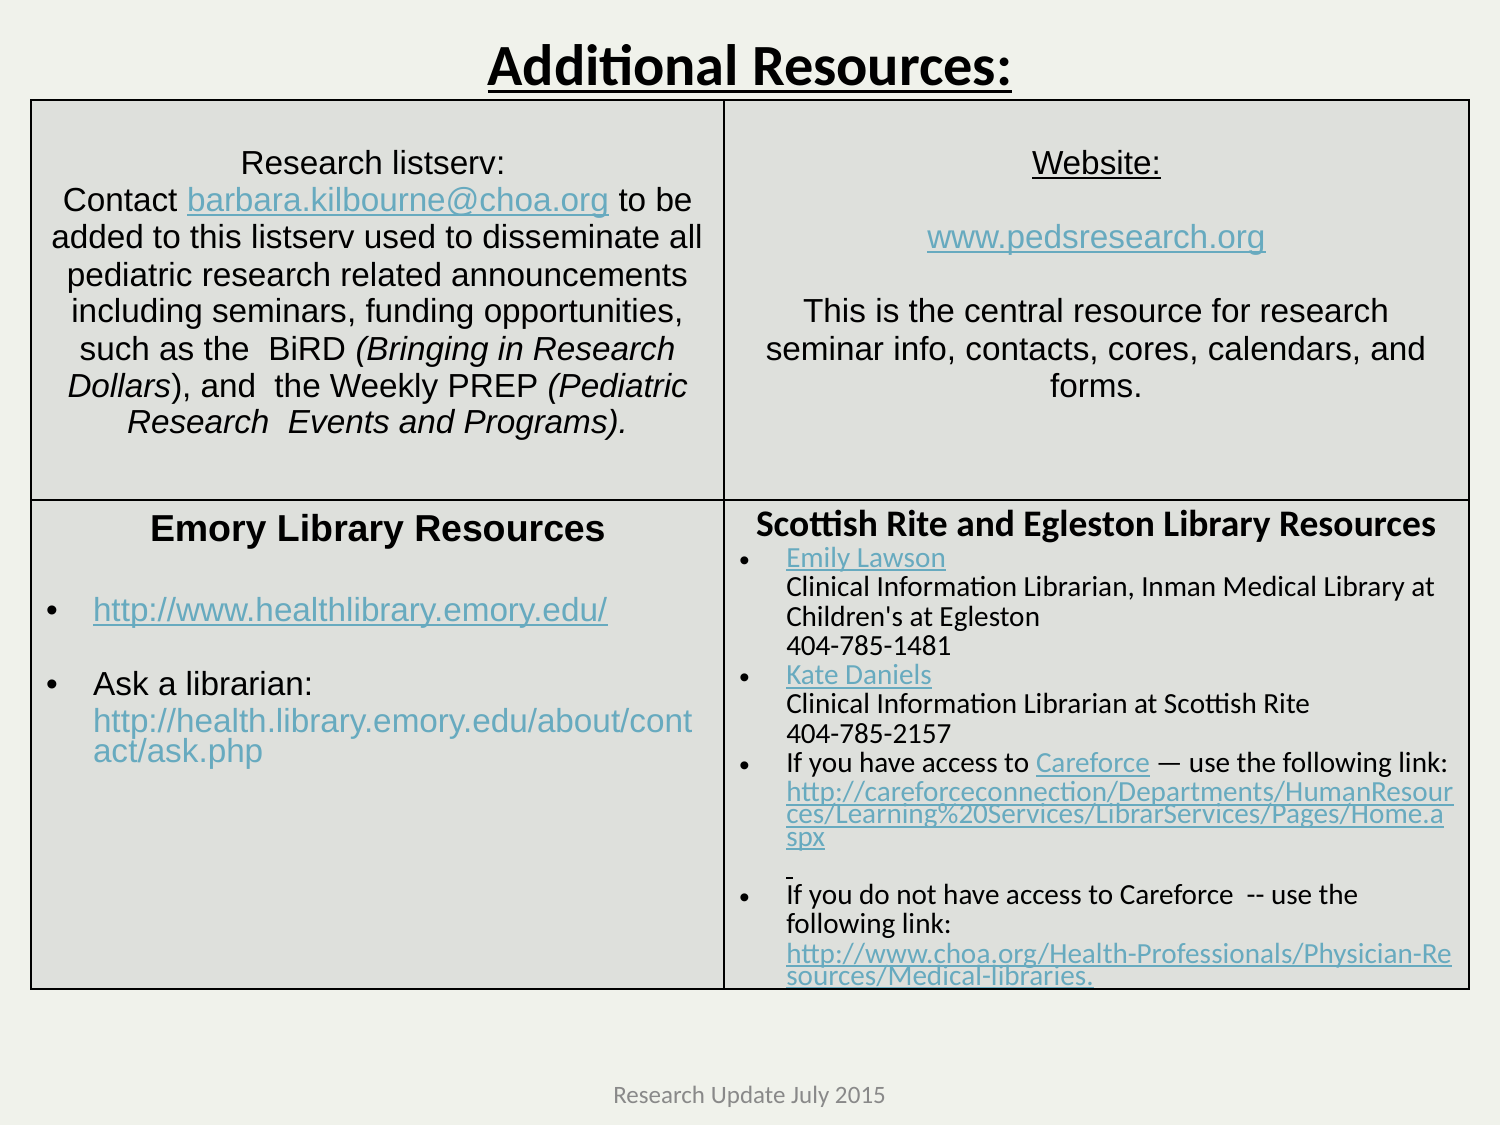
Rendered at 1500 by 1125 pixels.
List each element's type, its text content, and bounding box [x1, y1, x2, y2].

title Additional Resources: [74, 0, 1426, 99]
table_header Research listserv: Contact barbara.kilbourne@choa.org to be added to this listserv used to disseminate all pediatric research related announcements including seminars, funding opportunities, such as the BiRD (Bringing in Research Dollars), and the Weekly PREP (Pediatric Research Events and Programs). [32, 101, 723, 499]
table_cell Scottish Rite and Egleston Library Resources Emily Lawson Clinical Information Librarian, Inman Medical Library at Children's at Egleston 404-785-1481 Kate Daniels Clinical Information Librarian at Scottish Rite 404-785-2157 If you have access to Careforce — use the following link: http://careforceconnection/Departments/HumanResources/Learning%20Services/LibrarServices/Pages/Home.aspx If you do not have access to Careforce -- use the following link: http://www.choa.org/Health-Professionals/Physician-Resources/Medical-libraries. [725, 501, 1468, 988]
table_header Website: www.pedsresearch.org This is the central resource for research seminar info, contacts, cores, calendars, and forms. [725, 101, 1468, 499]
table_cell Emory Library Resources http://www.healthlibrary.emory.edu/ Ask a librarian: http://health.library.emory.edu/about/contact/ask.php [32, 501, 723, 988]
text_box Research Update July 2015 [512, 1063, 988, 1124]
